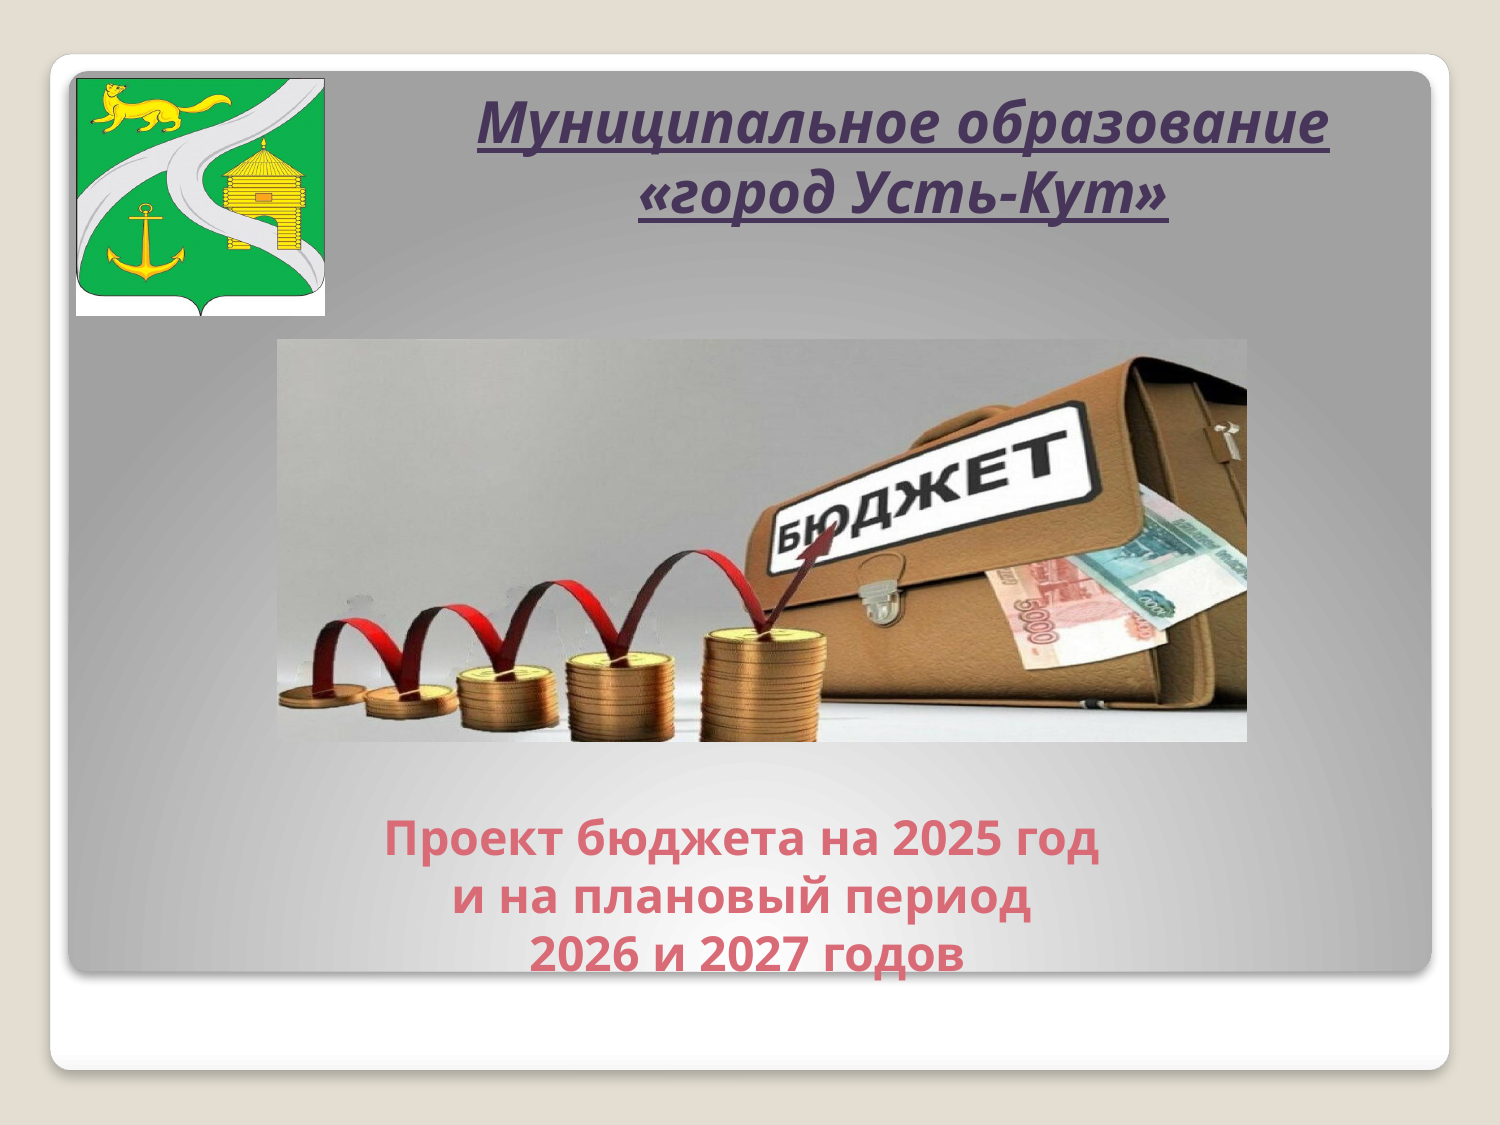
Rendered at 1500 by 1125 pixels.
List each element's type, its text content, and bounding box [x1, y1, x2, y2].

title Проект бюджета на 2025 год и на плановый период 2026 и 2027 годов [76, 798, 1420, 1047]
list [76, 77, 325, 316]
picture [277, 339, 1247, 742]
text_box Муниципальное образование «город Усть-Кут» [371, 78, 1435, 233]
